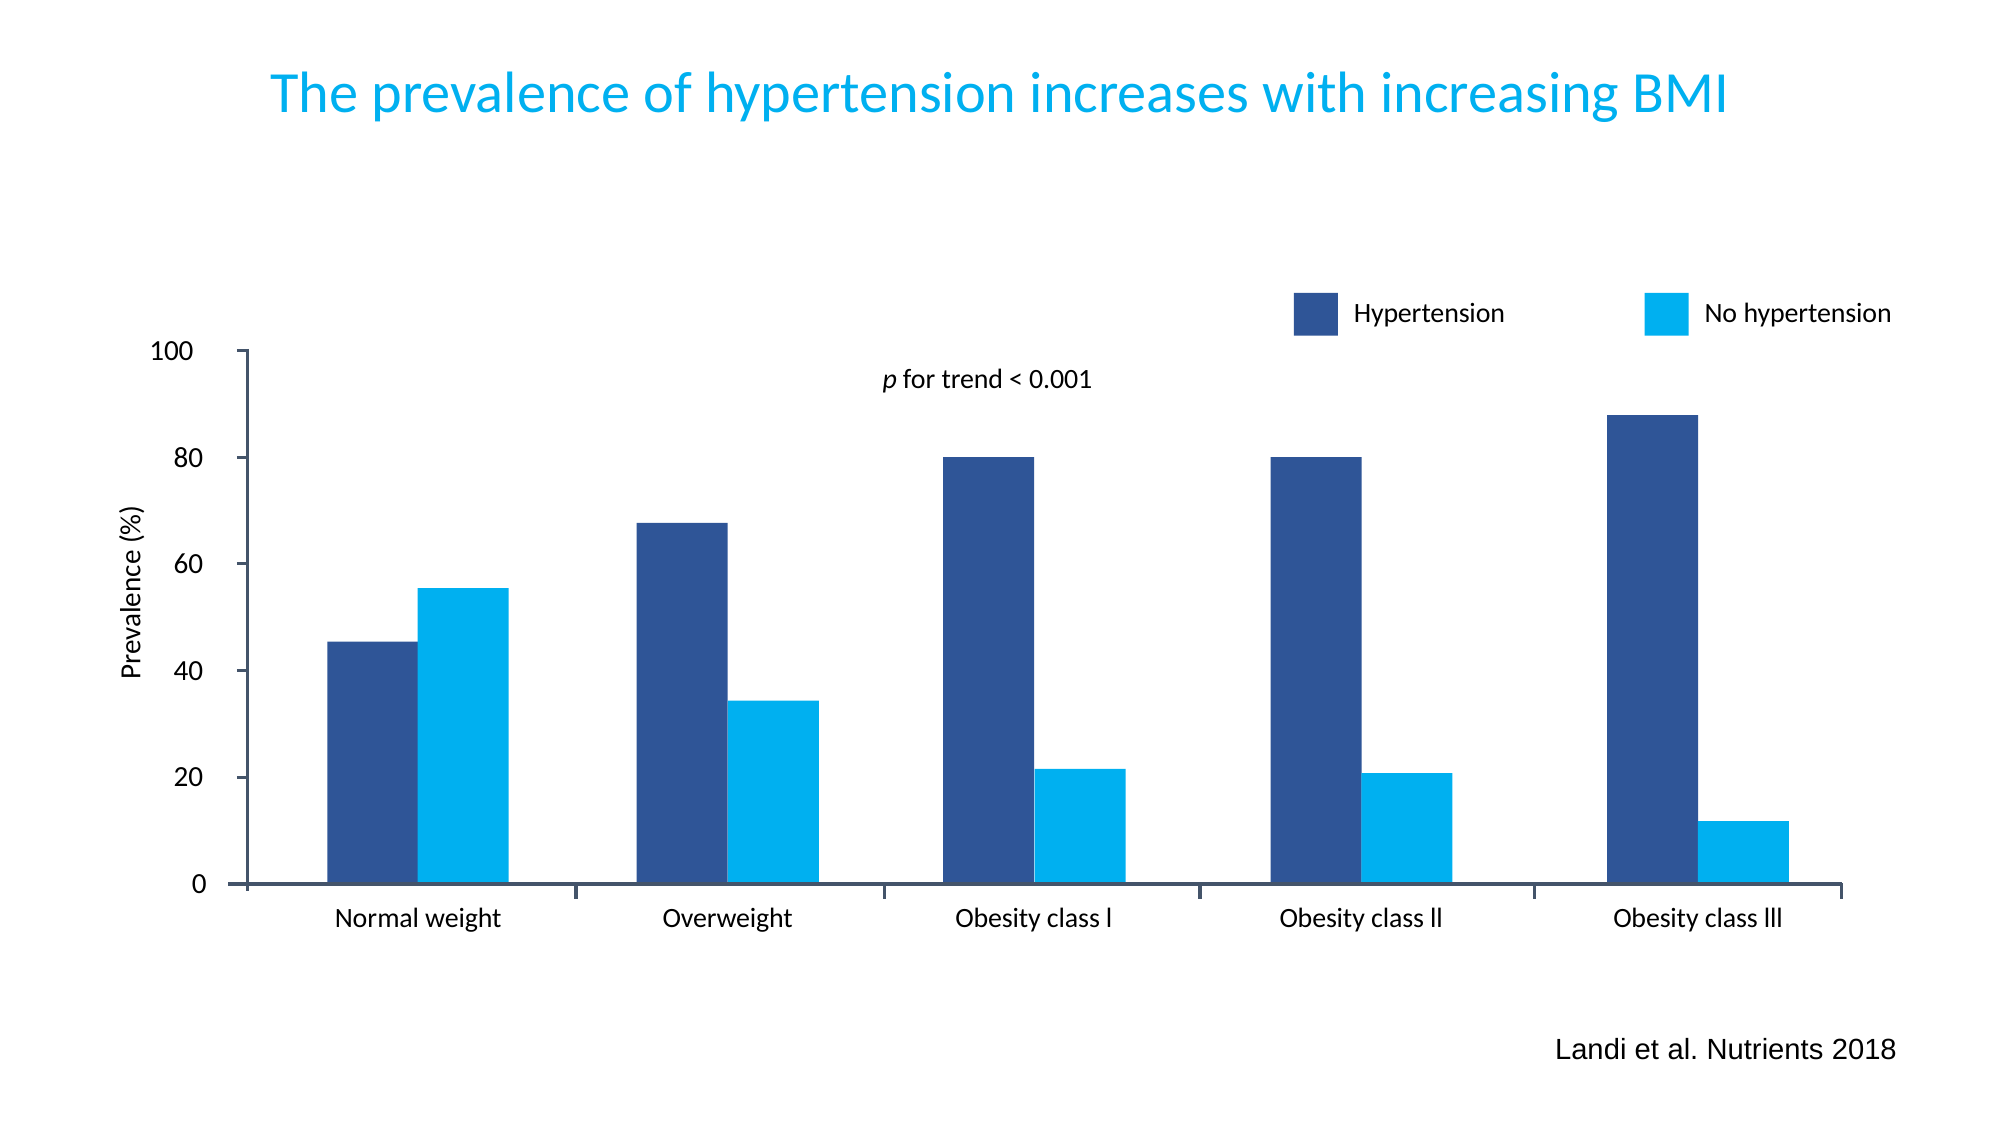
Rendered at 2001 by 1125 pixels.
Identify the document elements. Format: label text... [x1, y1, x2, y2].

text_box Normal weight [319, 892, 517, 941]
text_box 40 [158, 643, 218, 694]
text_box 80 [158, 430, 218, 481]
text_box Obesity class ll [1264, 892, 1458, 941]
text_box [1360, 772, 1453, 882]
title The prevalence of hypertension increases with increasing BMI [69, 51, 1931, 137]
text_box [236, 350, 248, 778]
text_box Overweight [647, 892, 808, 941]
text_box [1034, 768, 1127, 882]
text_box [636, 522, 729, 882]
text_box 0 [177, 857, 222, 907]
text_box 100 [154, 323, 209, 374]
text_box [727, 700, 820, 882]
text_box [1270, 456, 1363, 882]
text_box Obesity class lll [1598, 892, 1798, 941]
text_box 60 [158, 537, 218, 587]
text_box [942, 456, 1035, 882]
text_box [417, 587, 510, 882]
text_box Obesity class l [940, 892, 1128, 941]
list Landi et al. Nutrients 2018 [1540, 1018, 1959, 1074]
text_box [1293, 286, 1908, 336]
text_box Prevalence (%) [103, 300, 154, 885]
text_box [1606, 414, 1699, 882]
text_box p for trend < 0.001 [867, 353, 1108, 402]
text_box [1697, 820, 1790, 882]
text_box [326, 640, 417, 882]
text_box 20 [158, 750, 218, 801]
